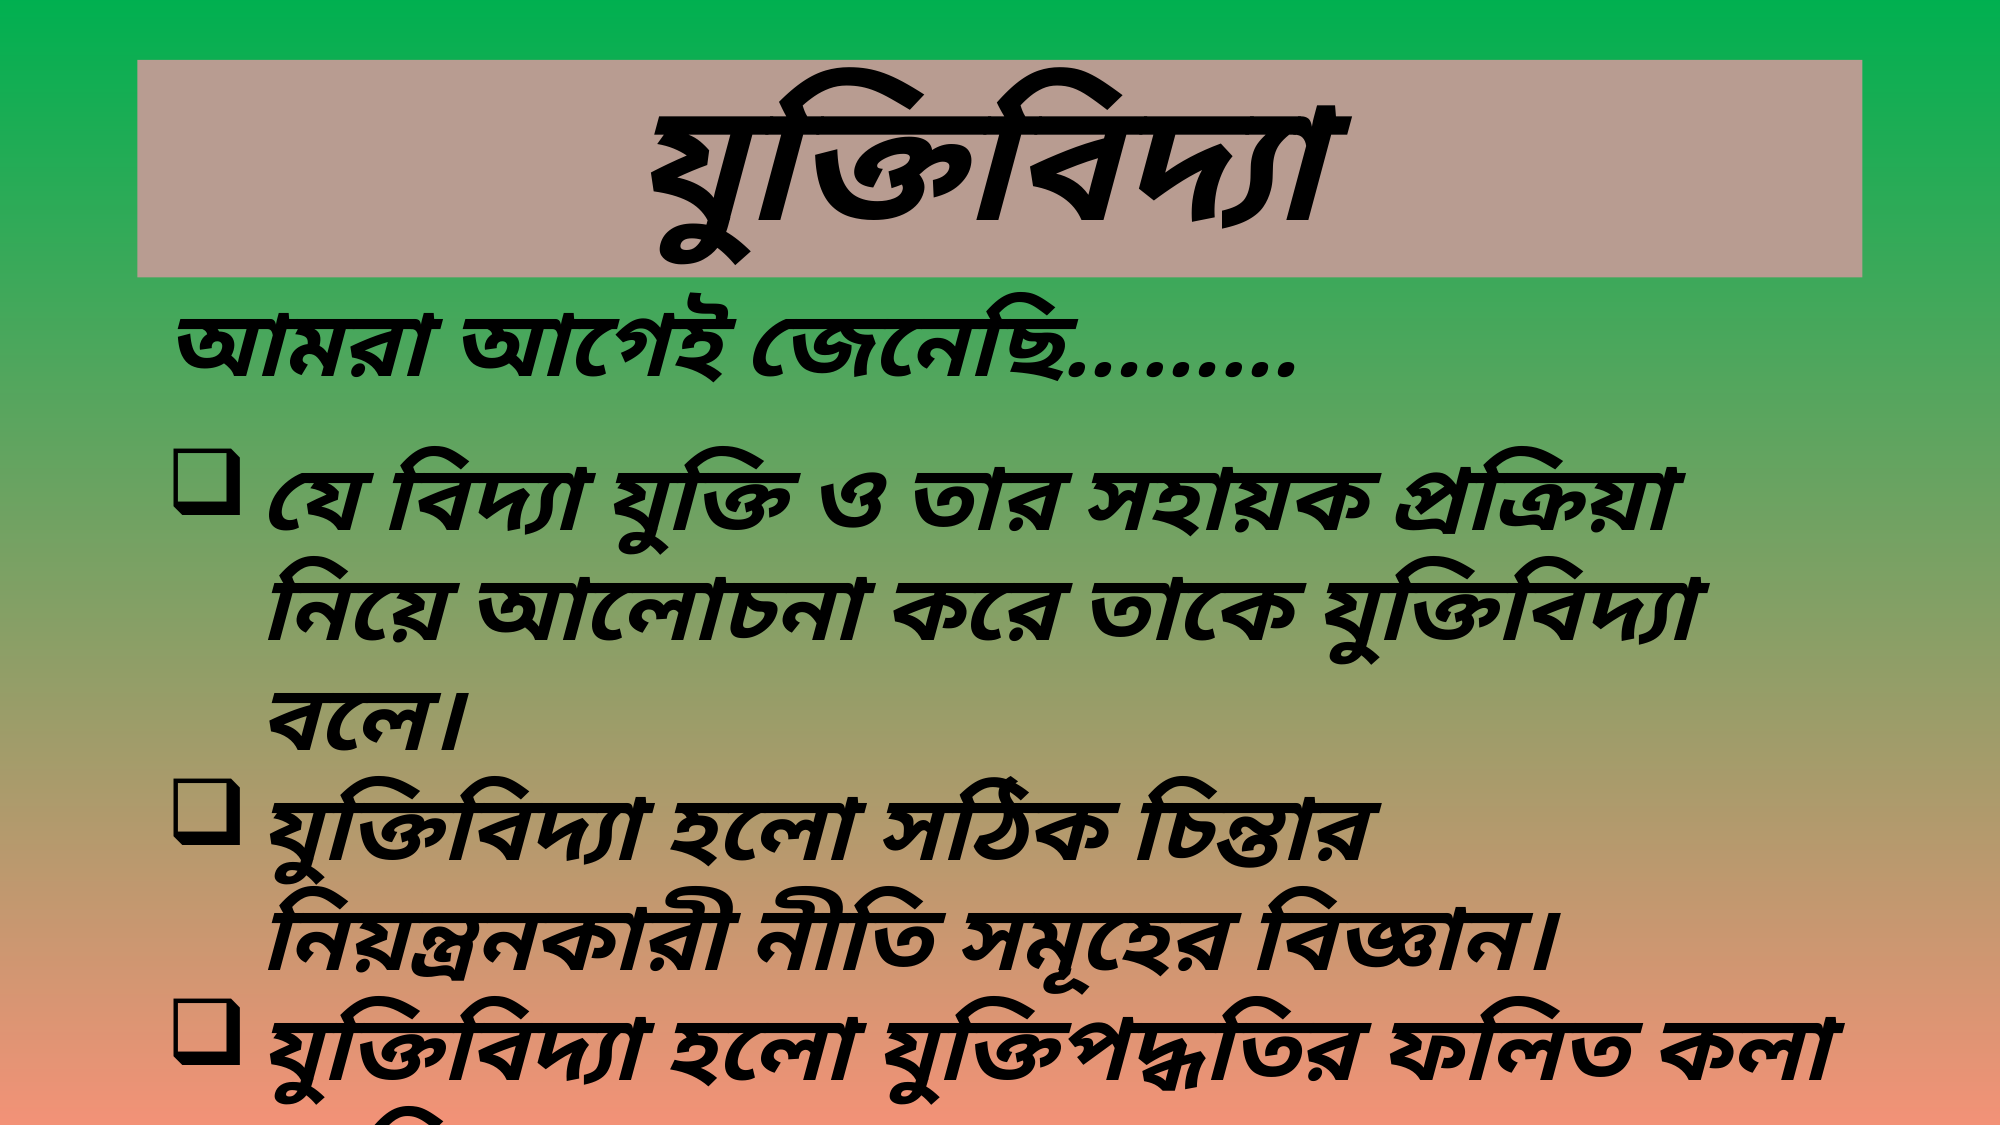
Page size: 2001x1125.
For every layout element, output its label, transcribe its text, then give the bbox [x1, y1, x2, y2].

text_box যে বিদ্যা যুক্তি ও তার সহায়ক প্রক্রিয়া নিয়ে আলোচনা করে তাকে যুক্তিবিদ্যা বলে। যুক্তিবিদ্যা হলো সঠিক চিন্তার নিয়ন্ত্রনকারী নীতি সমূহের বিজ্ঞান। যুক্তিবিদ্যা হলো যুক্তিপদ্ধতির ফলিত কলা ও বিজ্ঞান। [151, 431, 1849, 1125]
text_box আমরা আগেই জেনেছি……… [151, 277, 1849, 402]
title যুক্তিবিদ্যা [137, 59, 1863, 278]
